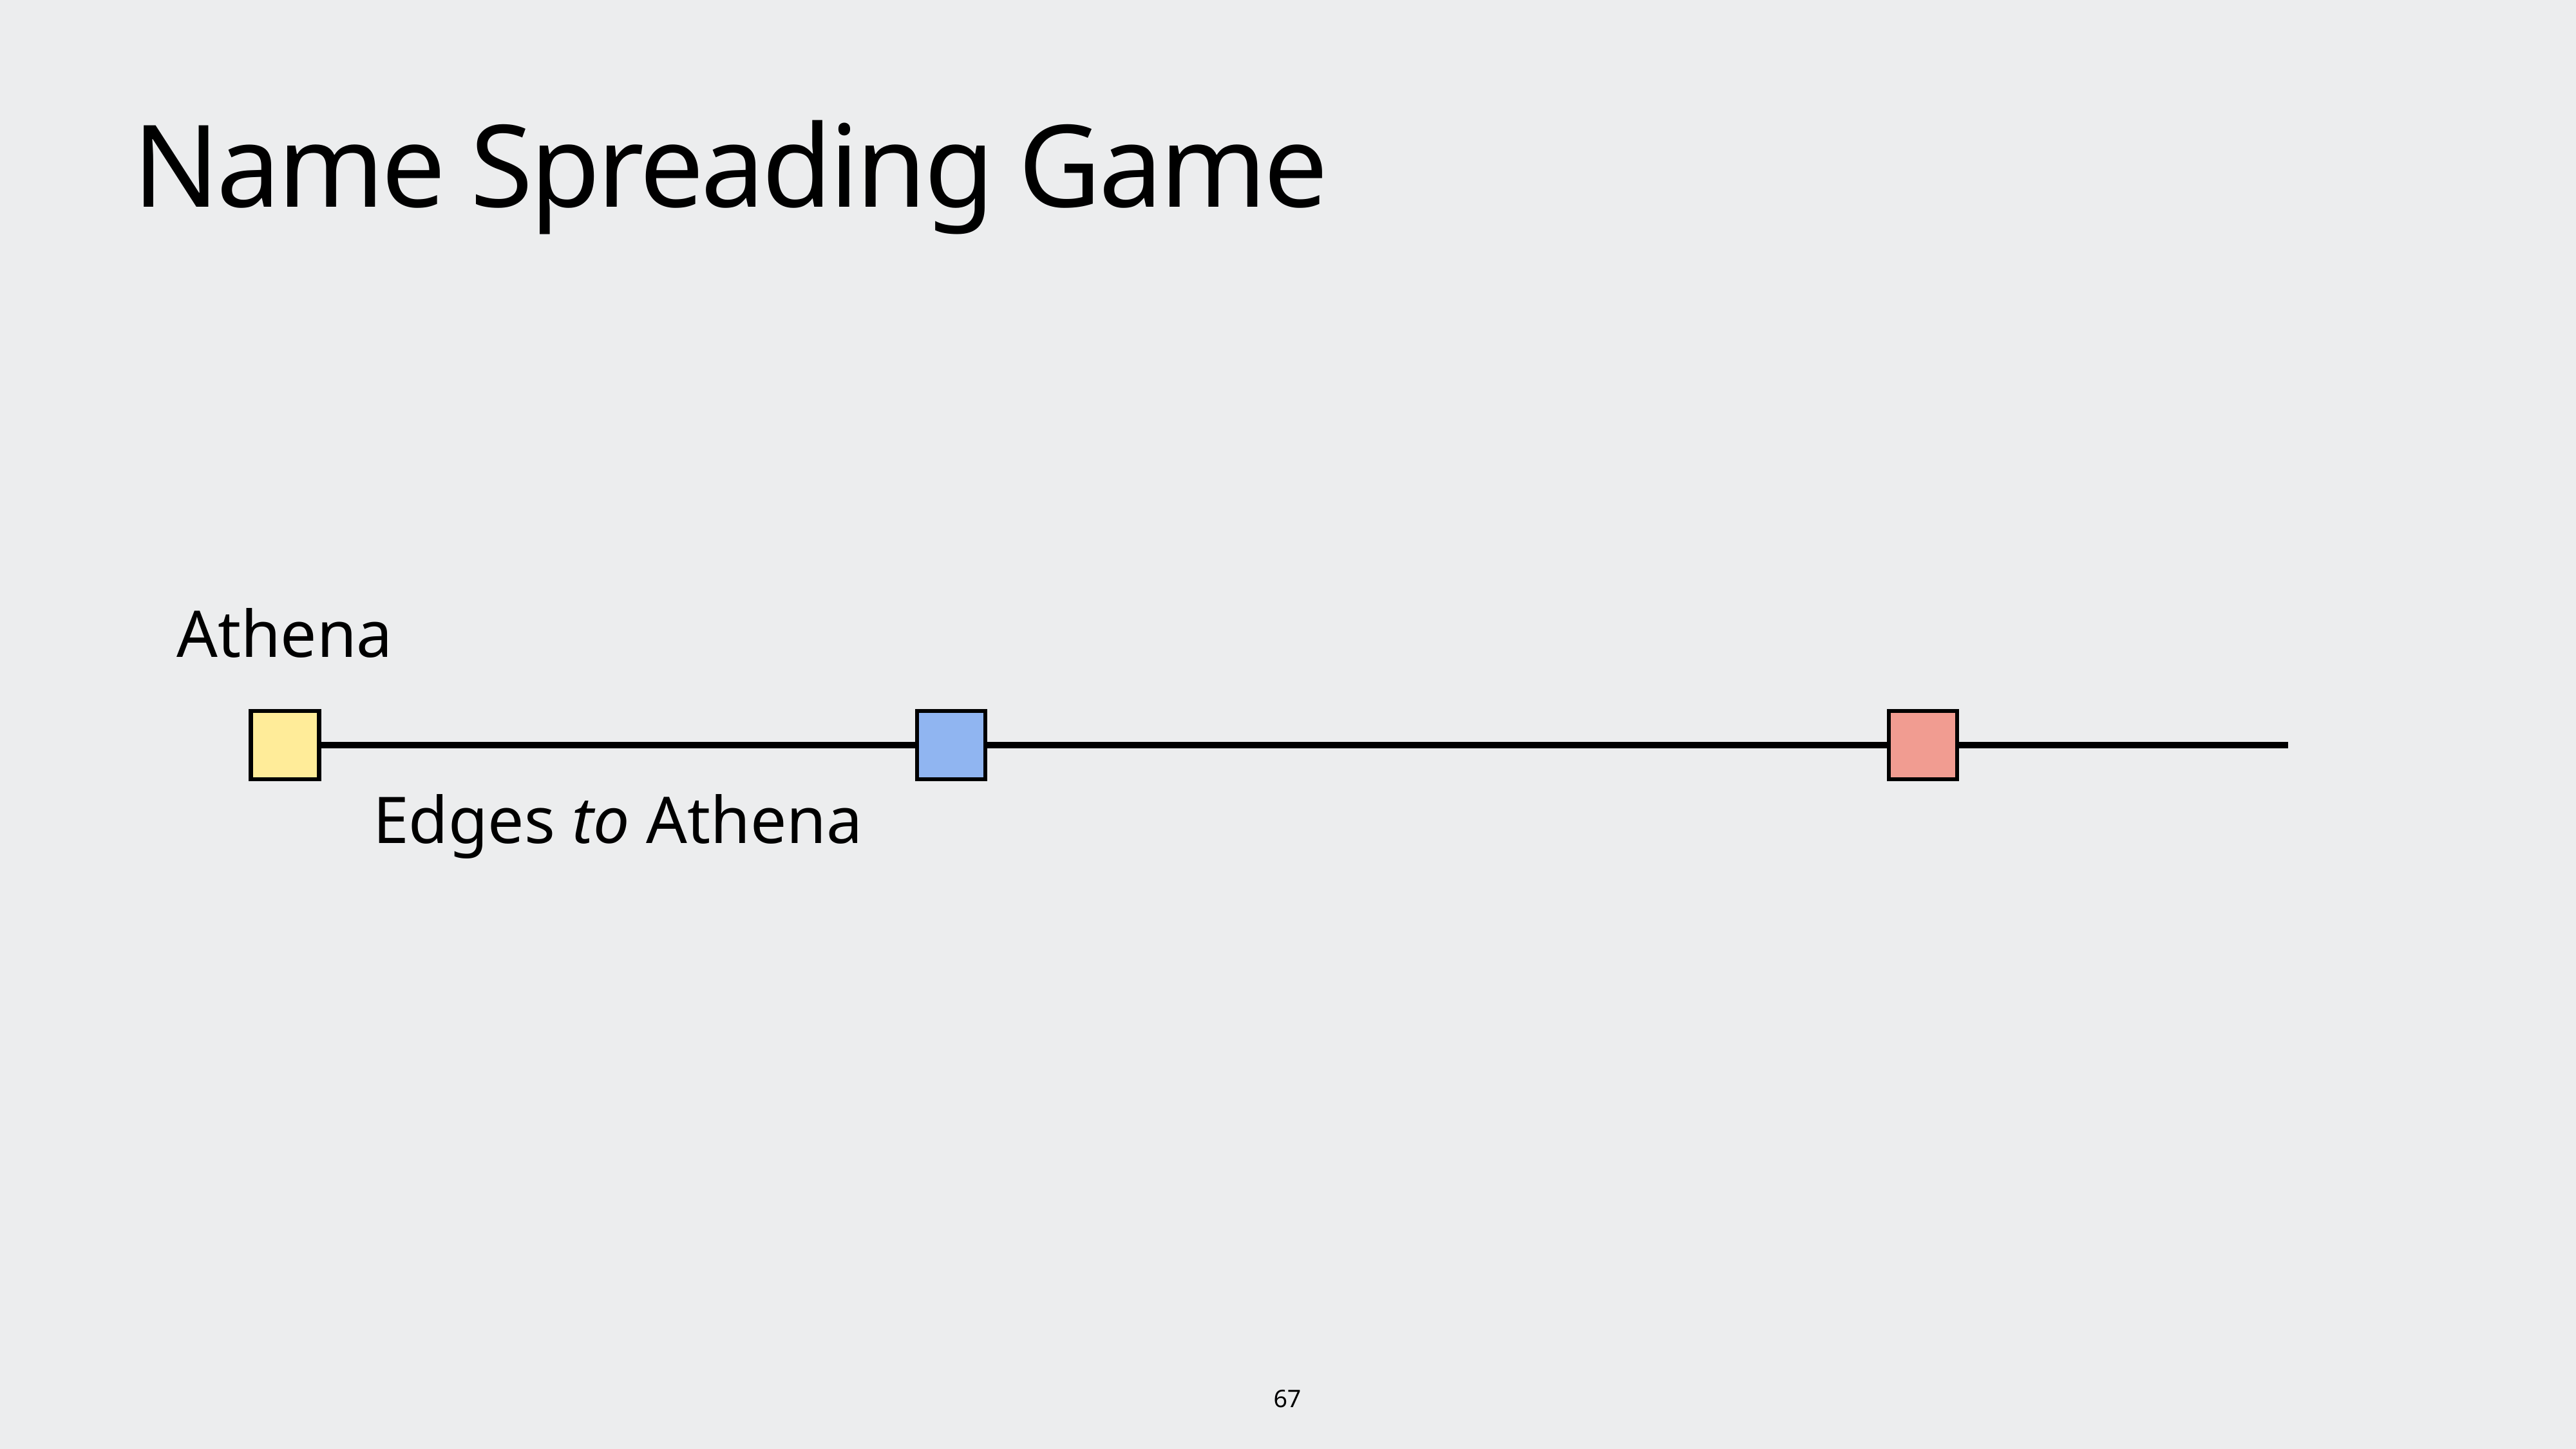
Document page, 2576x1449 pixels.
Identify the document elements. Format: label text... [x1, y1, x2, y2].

slide_number 67 [1265, 1382, 1309, 1422]
text_box [916, 710, 986, 780]
title Name Spreading Game [127, 113, 2449, 266]
text_box [1888, 710, 1957, 780]
text_box Edges to Athena [368, 782, 869, 863]
text_box [251, 710, 319, 780]
text_box Athena [171, 596, 399, 677]
